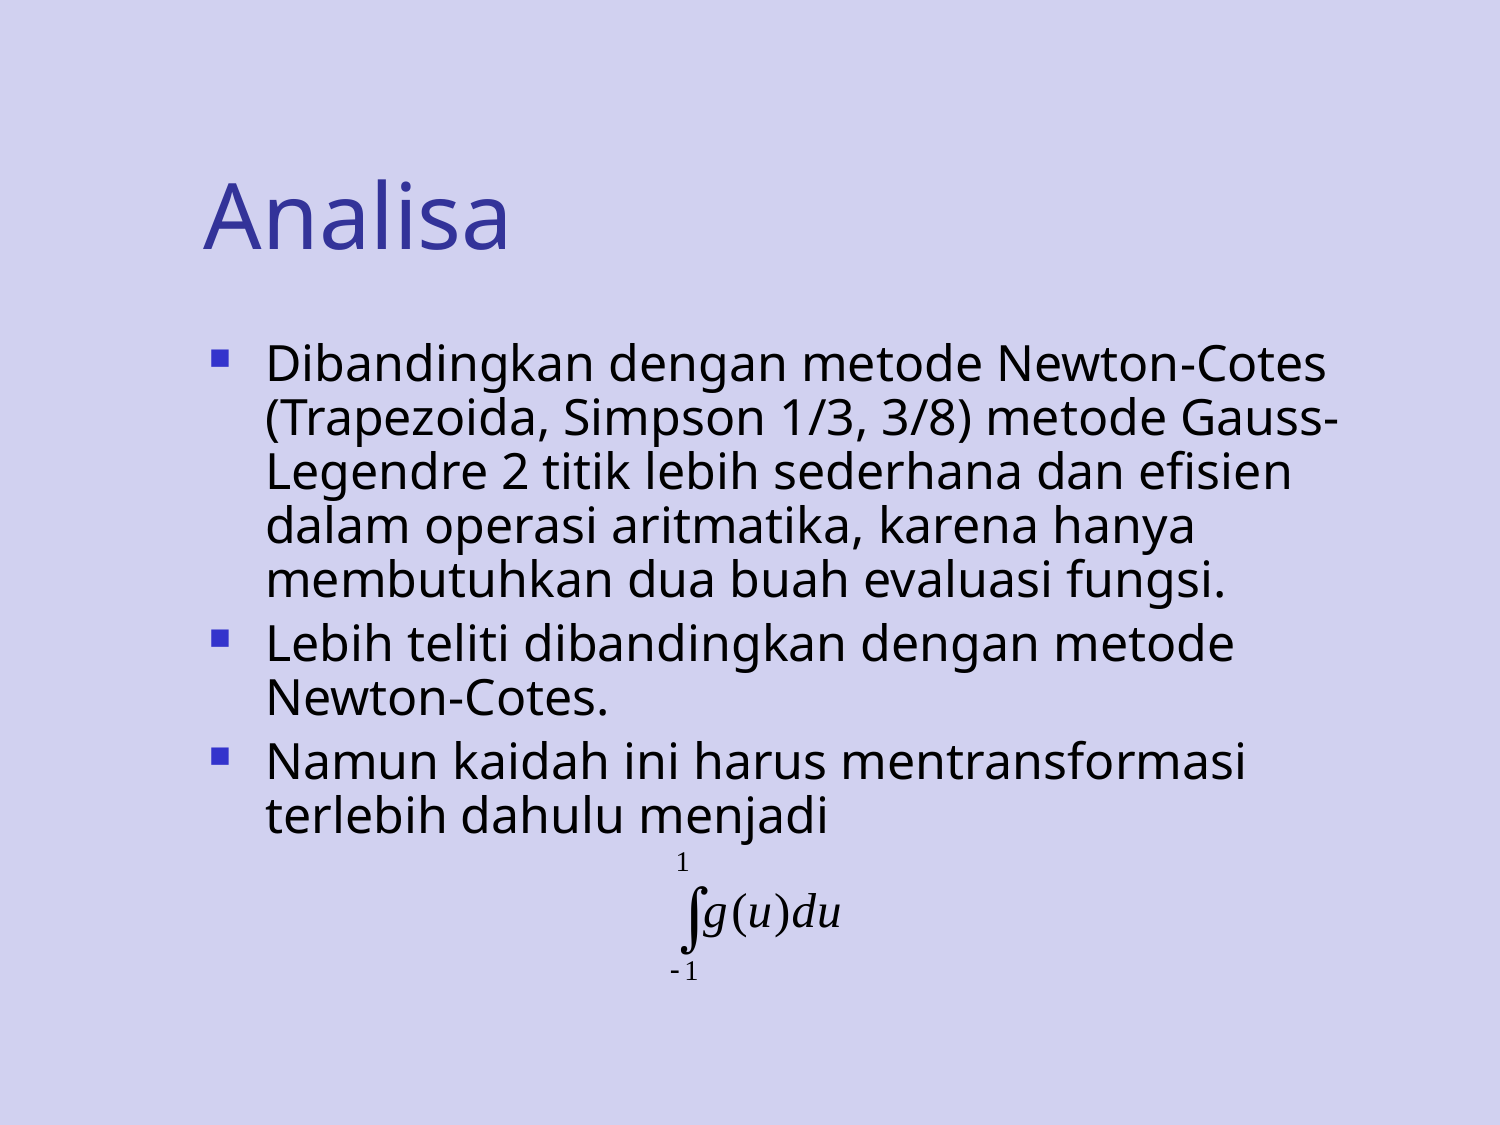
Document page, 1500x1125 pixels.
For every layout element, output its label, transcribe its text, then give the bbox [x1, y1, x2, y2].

title Analisa [188, 35, 1468, 275]
list Dibandingkan dengan metode Newton-Cotes (Trapezoida, Simpson 1/3, 3/8) metode Gauss-Legendre 2 titik lebih sederhana dan efisien dalam operasi aritmatika, karena hanya membutuhkan dua buah evaluasi fungsi. Lebih teliti dibandingkan dengan metode Newton-Cotes. Namun kaidah ini harus mentransformasi terlebih dahulu menjadi [193, 331, 1388, 1006]
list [662, 837, 851, 989]
